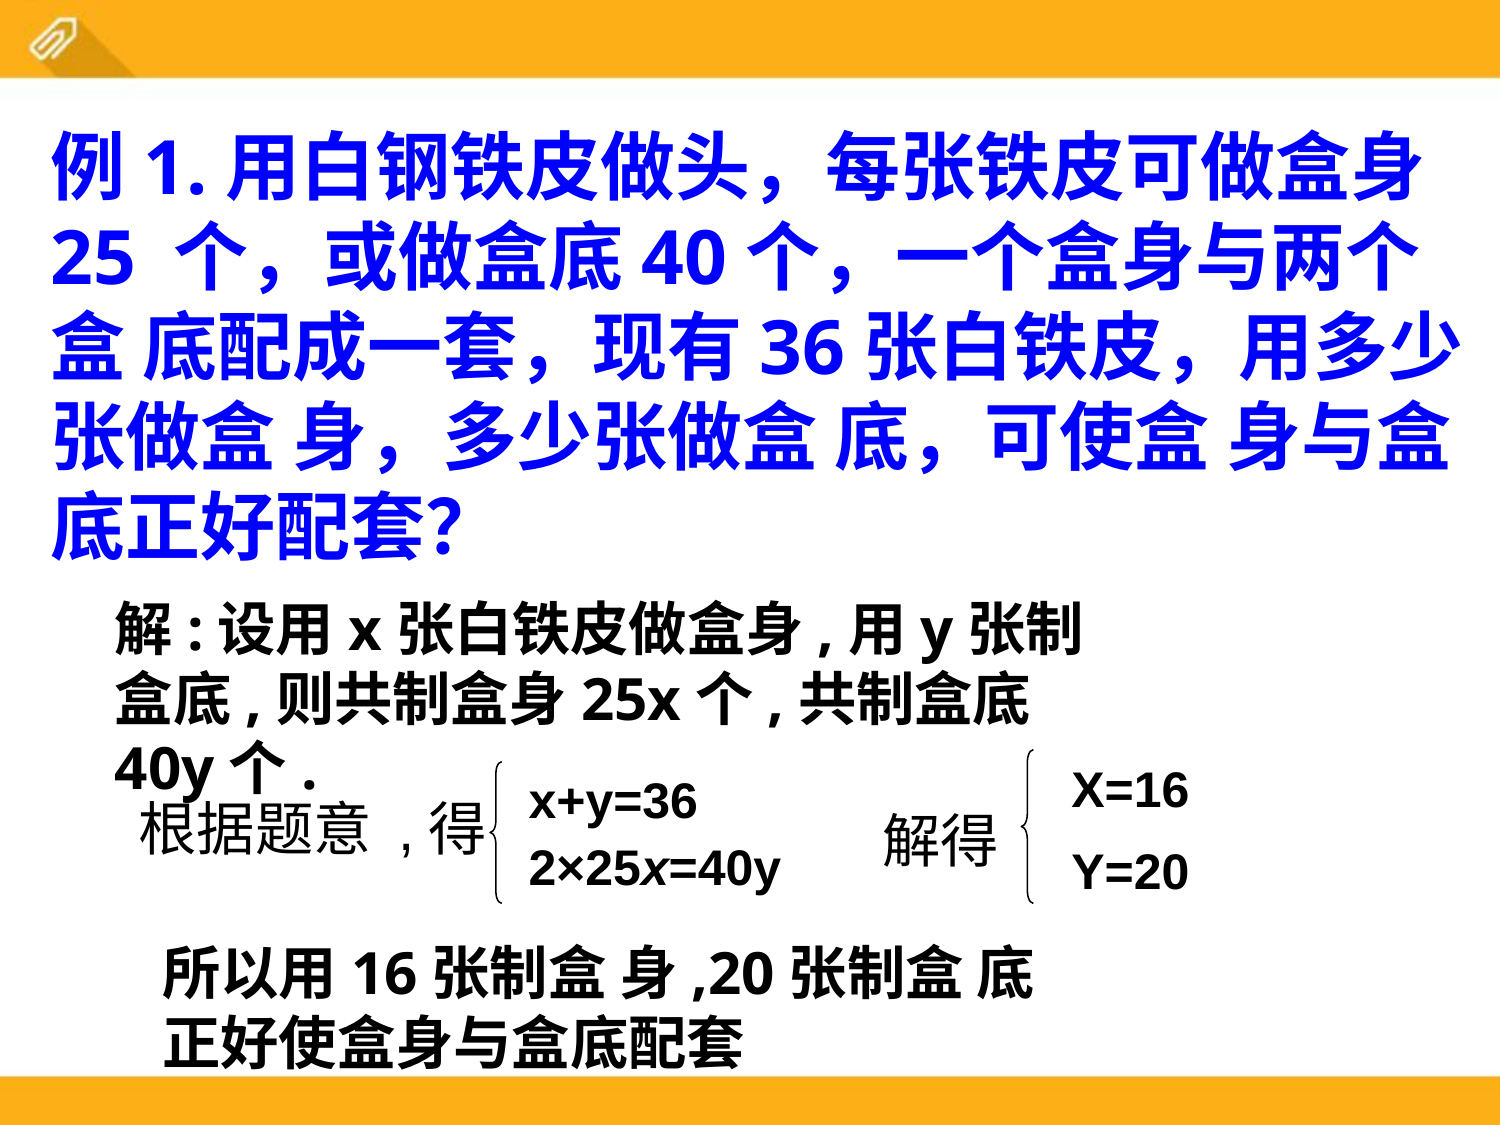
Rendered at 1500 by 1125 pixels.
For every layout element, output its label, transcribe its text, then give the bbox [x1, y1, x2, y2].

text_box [123, 761, 862, 904]
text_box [867, 749, 1258, 908]
text_box 解:设用x张白铁皮做盒身,用y张制盒底,则共制盒身25x个,共制盒底40y个. [100, 584, 1152, 809]
picture [0, 0, 1500, 1125]
text_box 所以用16张制盒 身,20张制盒 底正好使盒身与盒底配套 [147, 928, 1057, 1084]
text_box 例1.用白钢铁皮做头，每张铁皮可做盒身25 个，或做盒底40个，一个盒身与两个盒 底配成一套，现有36张白铁皮，用多少张做盒 身，多少张做盒 底，可使盒 身与盒 底正好配套？ [35, 111, 1483, 577]
